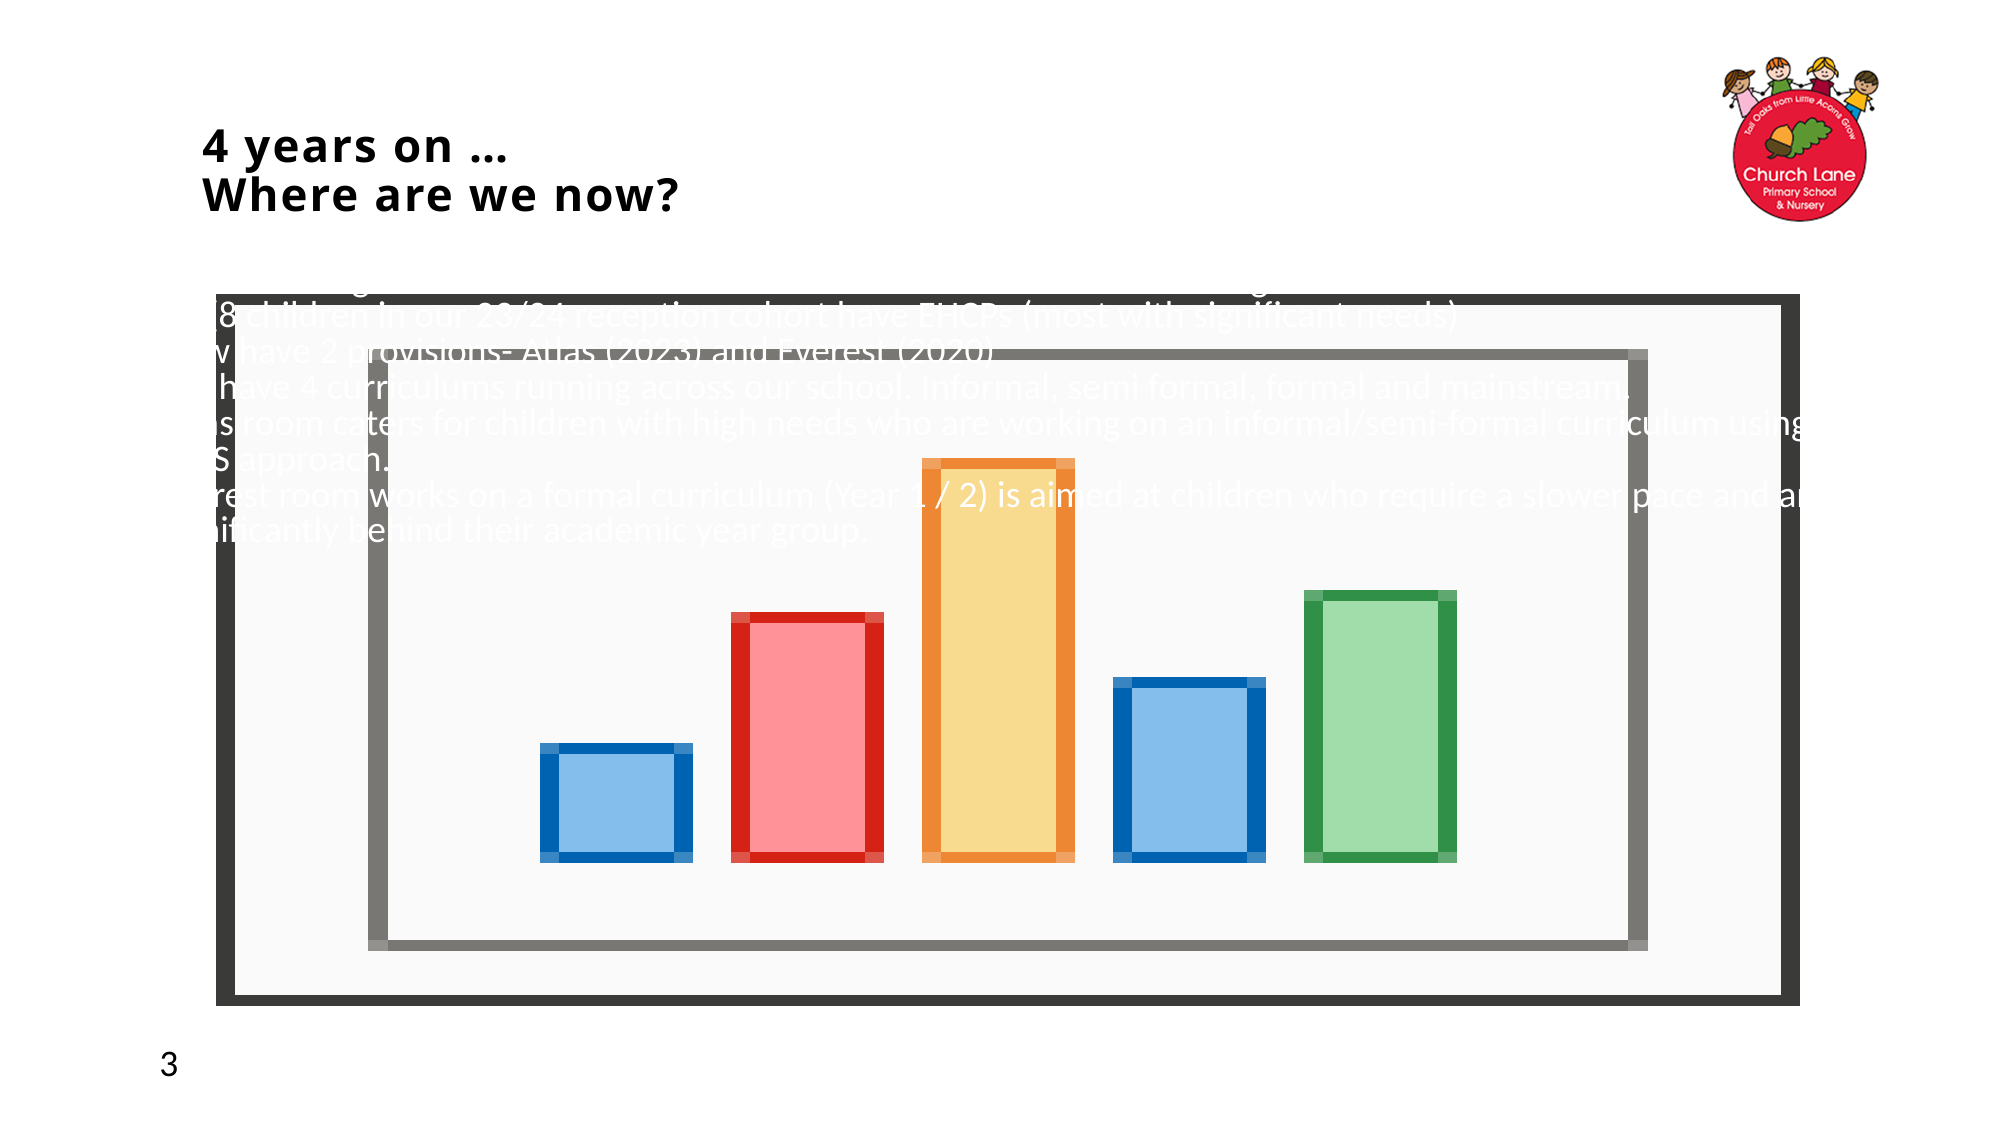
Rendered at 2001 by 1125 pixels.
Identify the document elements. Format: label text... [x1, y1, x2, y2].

text_box 3 [159, 1038, 246, 1080]
title 4 years on … Where are we now? [202, 121, 1482, 222]
picture [1668, 15, 1917, 263]
text_box From working with local nurseries and our own we knew there was a large influx of children with need coming up (8 children in our 23/24 reception cohort have EHCPs (most with significant needs) Now have 2 provisions- Atlas (2023) and Everest (2020) We have 4 curriculums running across our school. Informal, semi formal, formal and mainstream. Atlas room caters for children with high needs who are working on an informal/semi-formal curriculum using an EYFS approach. Everest room works on a formal curriculum (Year 1 / 2) is aimed at children who require a slower pace and are significantly behind their academic year group. [159, 262, 1858, 1039]
